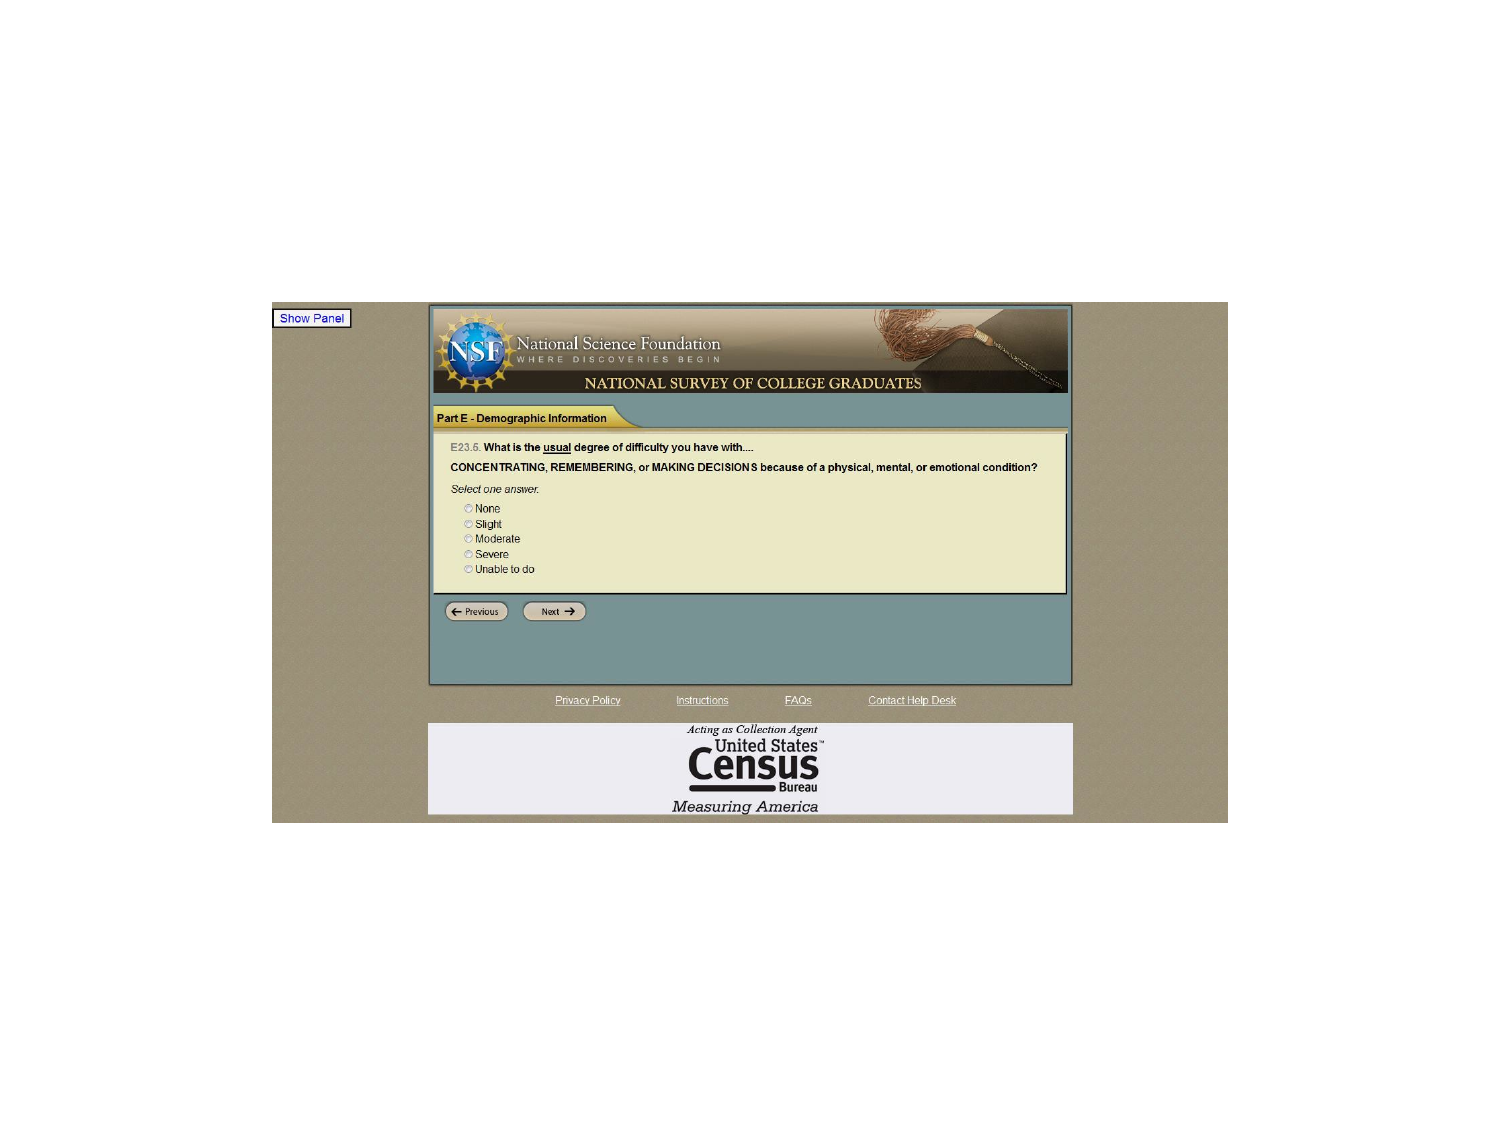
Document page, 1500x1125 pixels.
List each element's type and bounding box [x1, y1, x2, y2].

picture [271, 302, 1229, 823]
